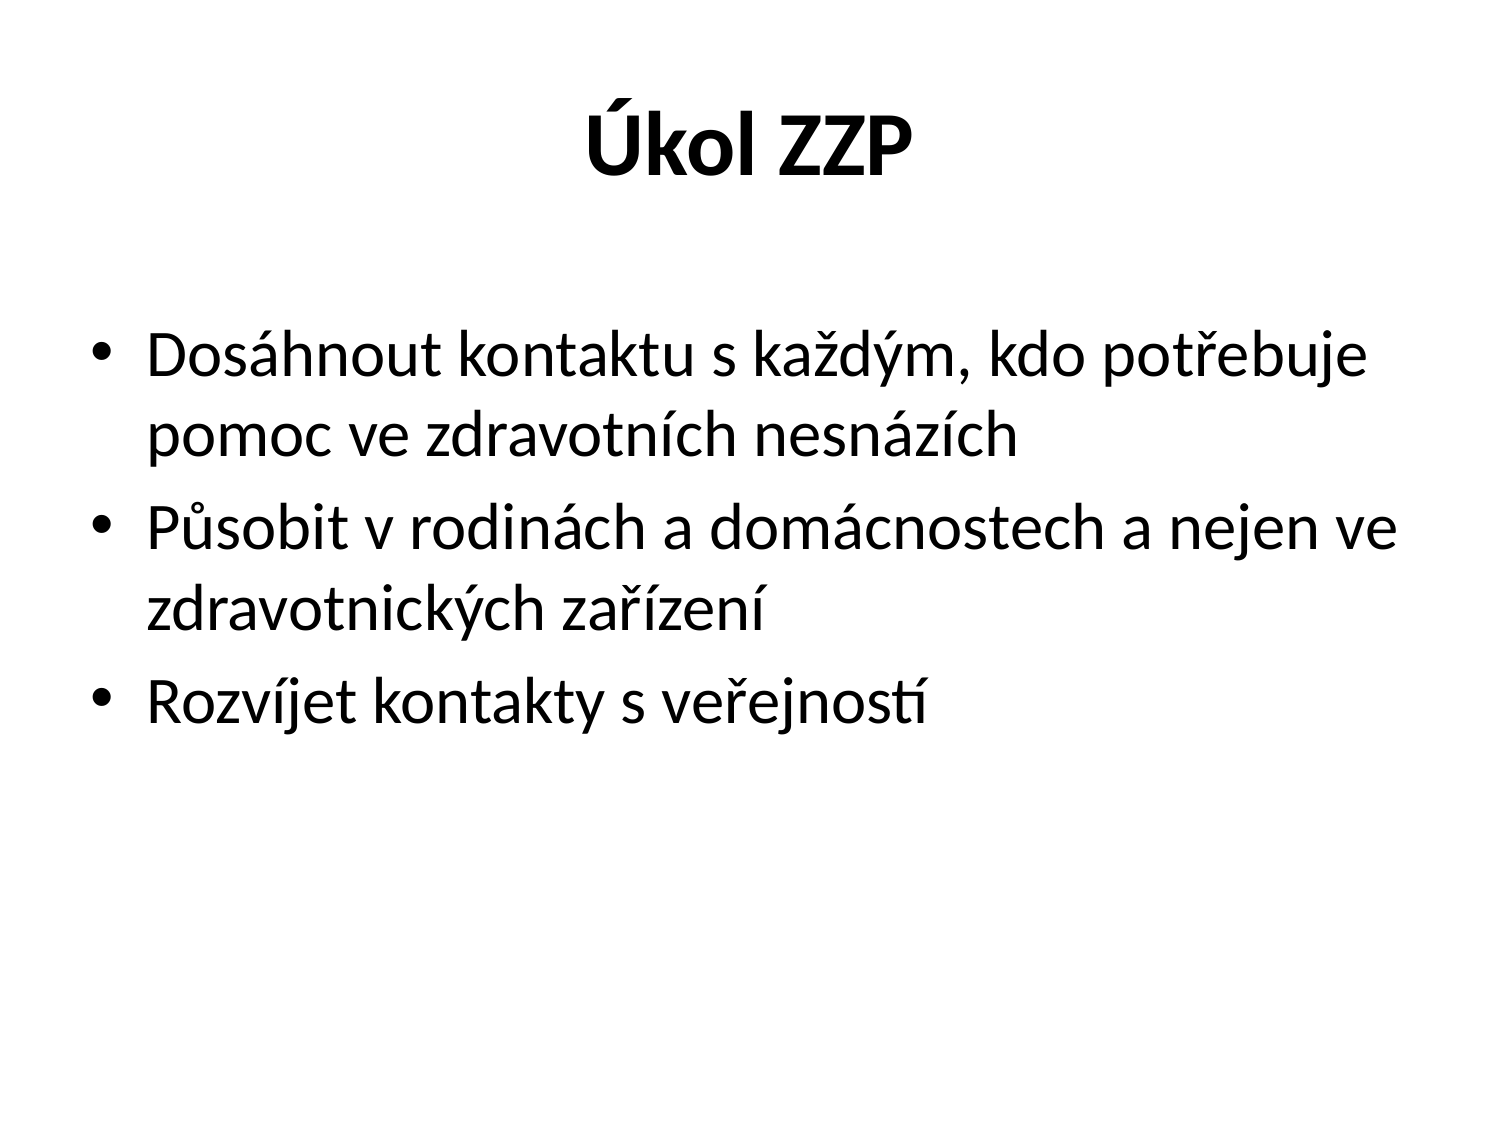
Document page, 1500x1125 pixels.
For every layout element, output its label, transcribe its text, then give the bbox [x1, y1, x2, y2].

list Dosáhnout kontaktu s každým, kdo potřebuje pomoc ve zdravotních nesnázích Působit v rodinách a domácnostech a nejen ve zdravotnických zařízení Rozvíjet kontakty s veřejností [75, 302, 1425, 1005]
title Úkol ZZP [75, 45, 1425, 233]
